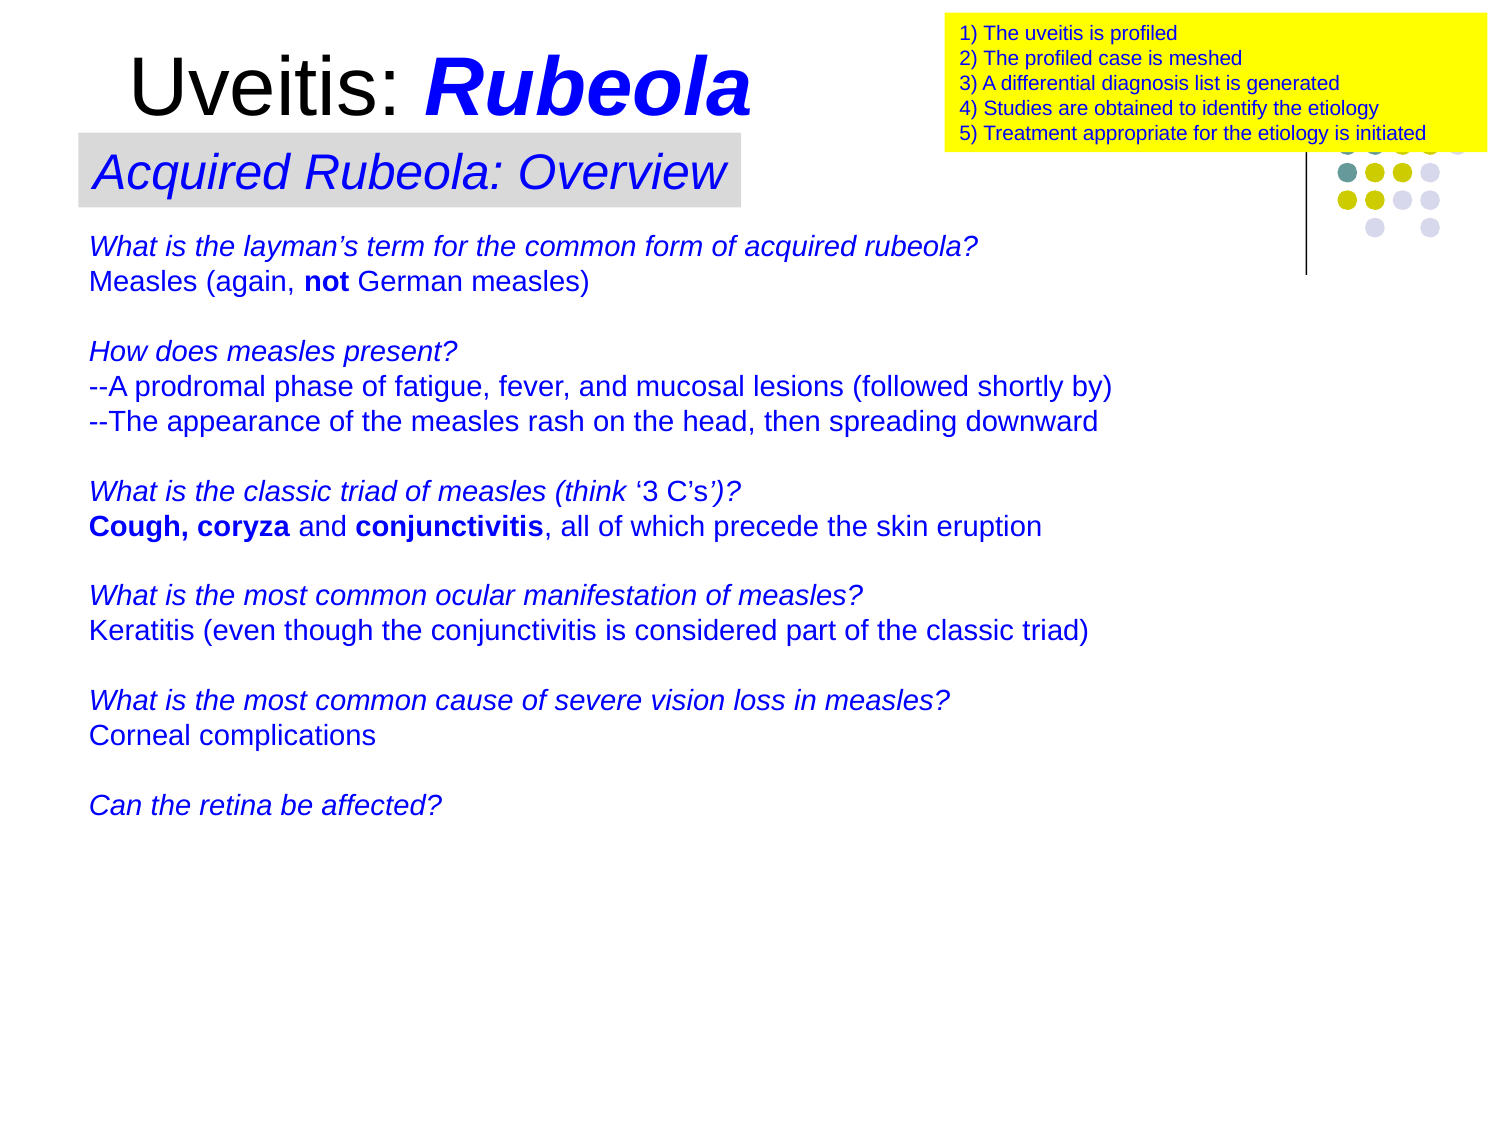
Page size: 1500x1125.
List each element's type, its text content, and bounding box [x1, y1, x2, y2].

text_box 1) The uveitis is profiled 2) The profiled case is meshed 3) A differential diagnosis list is generated 4) Studies are obtained to identify the etiology 5) Treatment appropriate for the etiology is initiated [944, 12, 1488, 153]
text_box Uveitis: Rubeola [113, 24, 768, 140]
text_box Acquired Rubeola: Overview [78, 132, 742, 208]
text_box What is the layman’s term for the common form of acquired rubeola? Measles (again, not German measles) How does measles present? --A prodromal phase of fatigue, fever, and mucosal lesions (followed shortly by) --The appearance of the measles rash on the head, then spreading downward What is the classic triad of measles (think ‘3 C’s’)? Cough, coryza and conjunctivitis, all of which precede the skin eruption What is the most common ocular manifestation of measles? Keratitis (even though the conjunctivitis is considered part of the classic triad) What is the most common cause of severe vision loss in measles? Corneal complications Can the retina be affected? [74, 219, 1416, 829]
